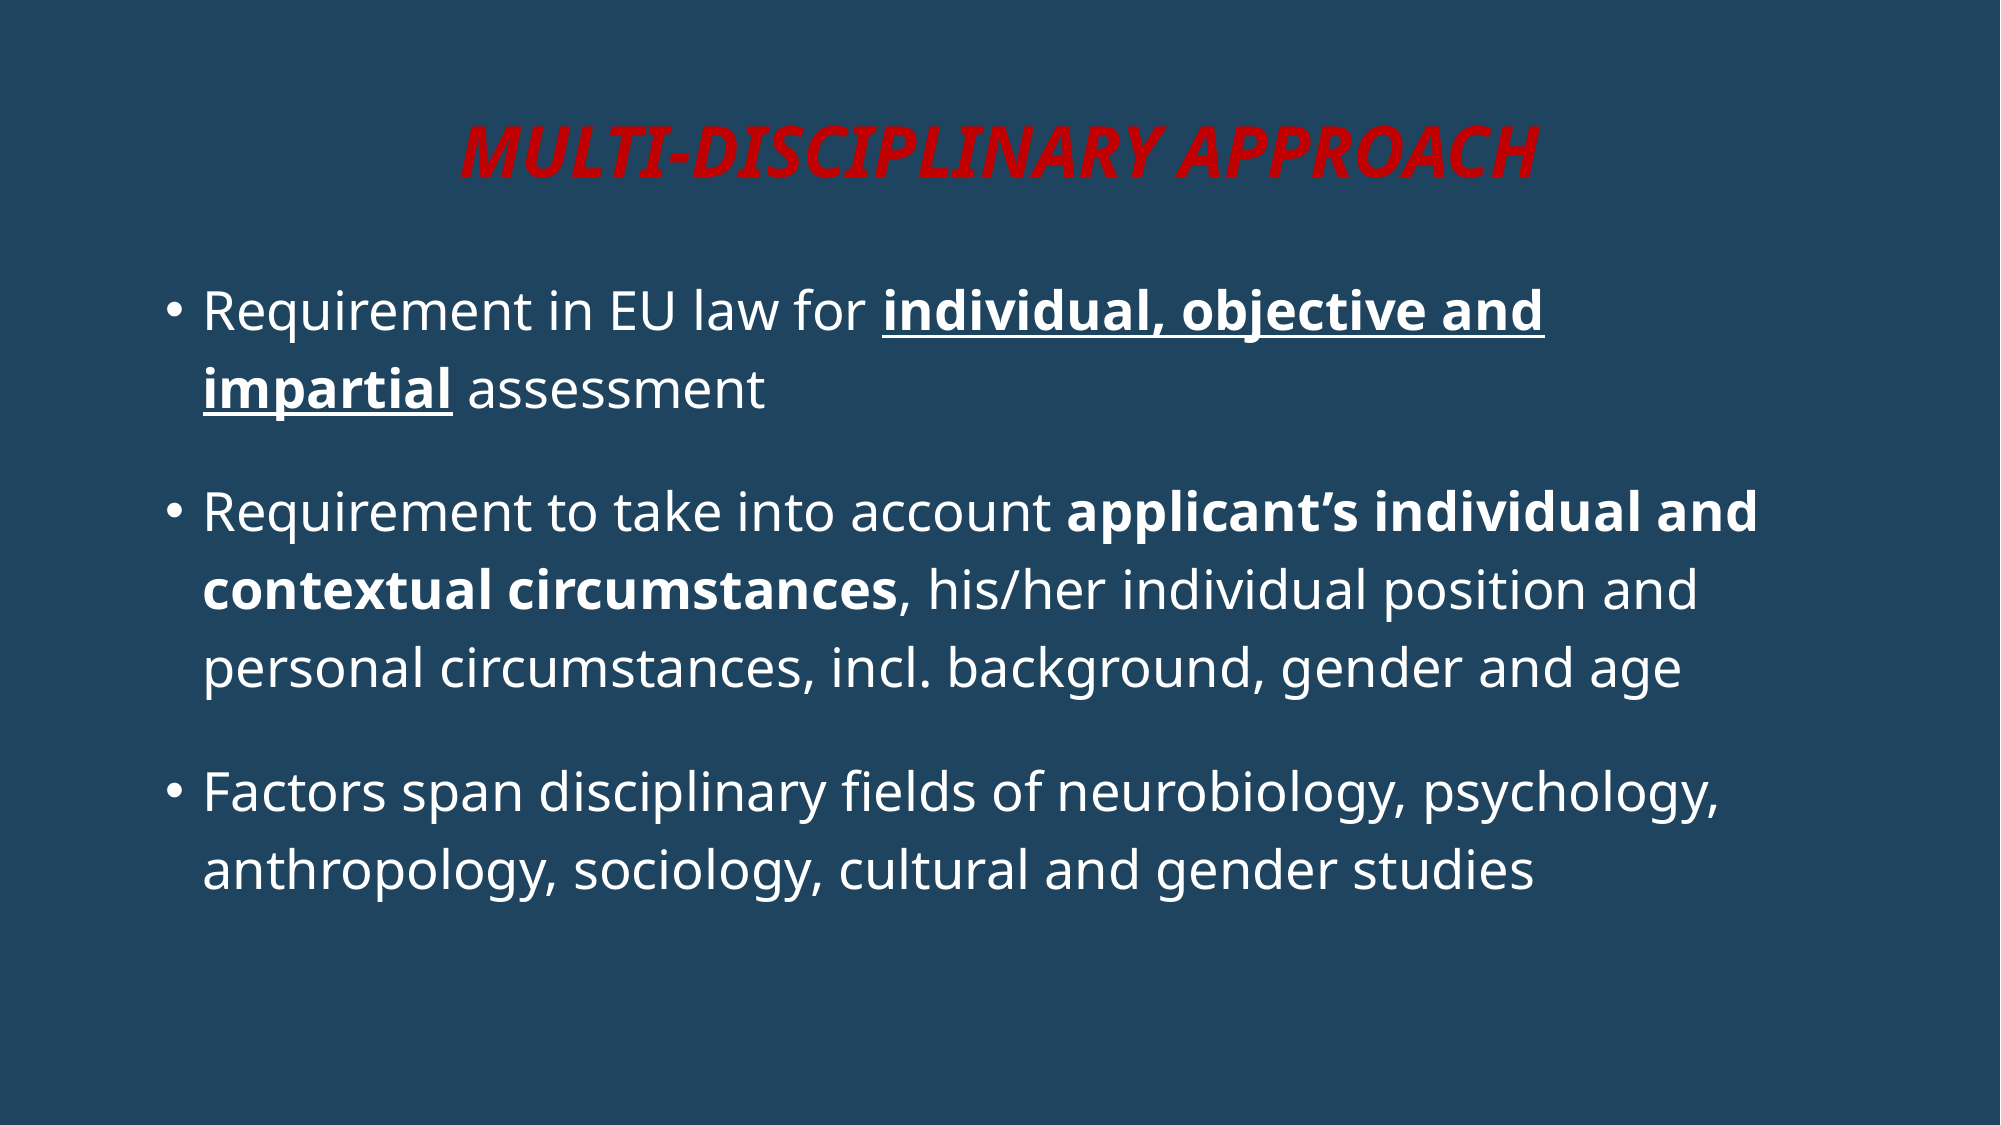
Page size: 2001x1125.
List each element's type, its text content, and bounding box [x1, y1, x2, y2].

list Requirement in EU law for individual, objective and impartial assessment Requirement to take into account applicant’s individual and contextual circumstances, his/her individual position and personal circumstances, incl. background, gender and age Factors span disciplinary fields of neurobiology, psychology, anthropology, sociology, cultural and gender studies [150, 255, 1778, 1016]
title Multi-Disciplinary Approach [249, 66, 1750, 244]
